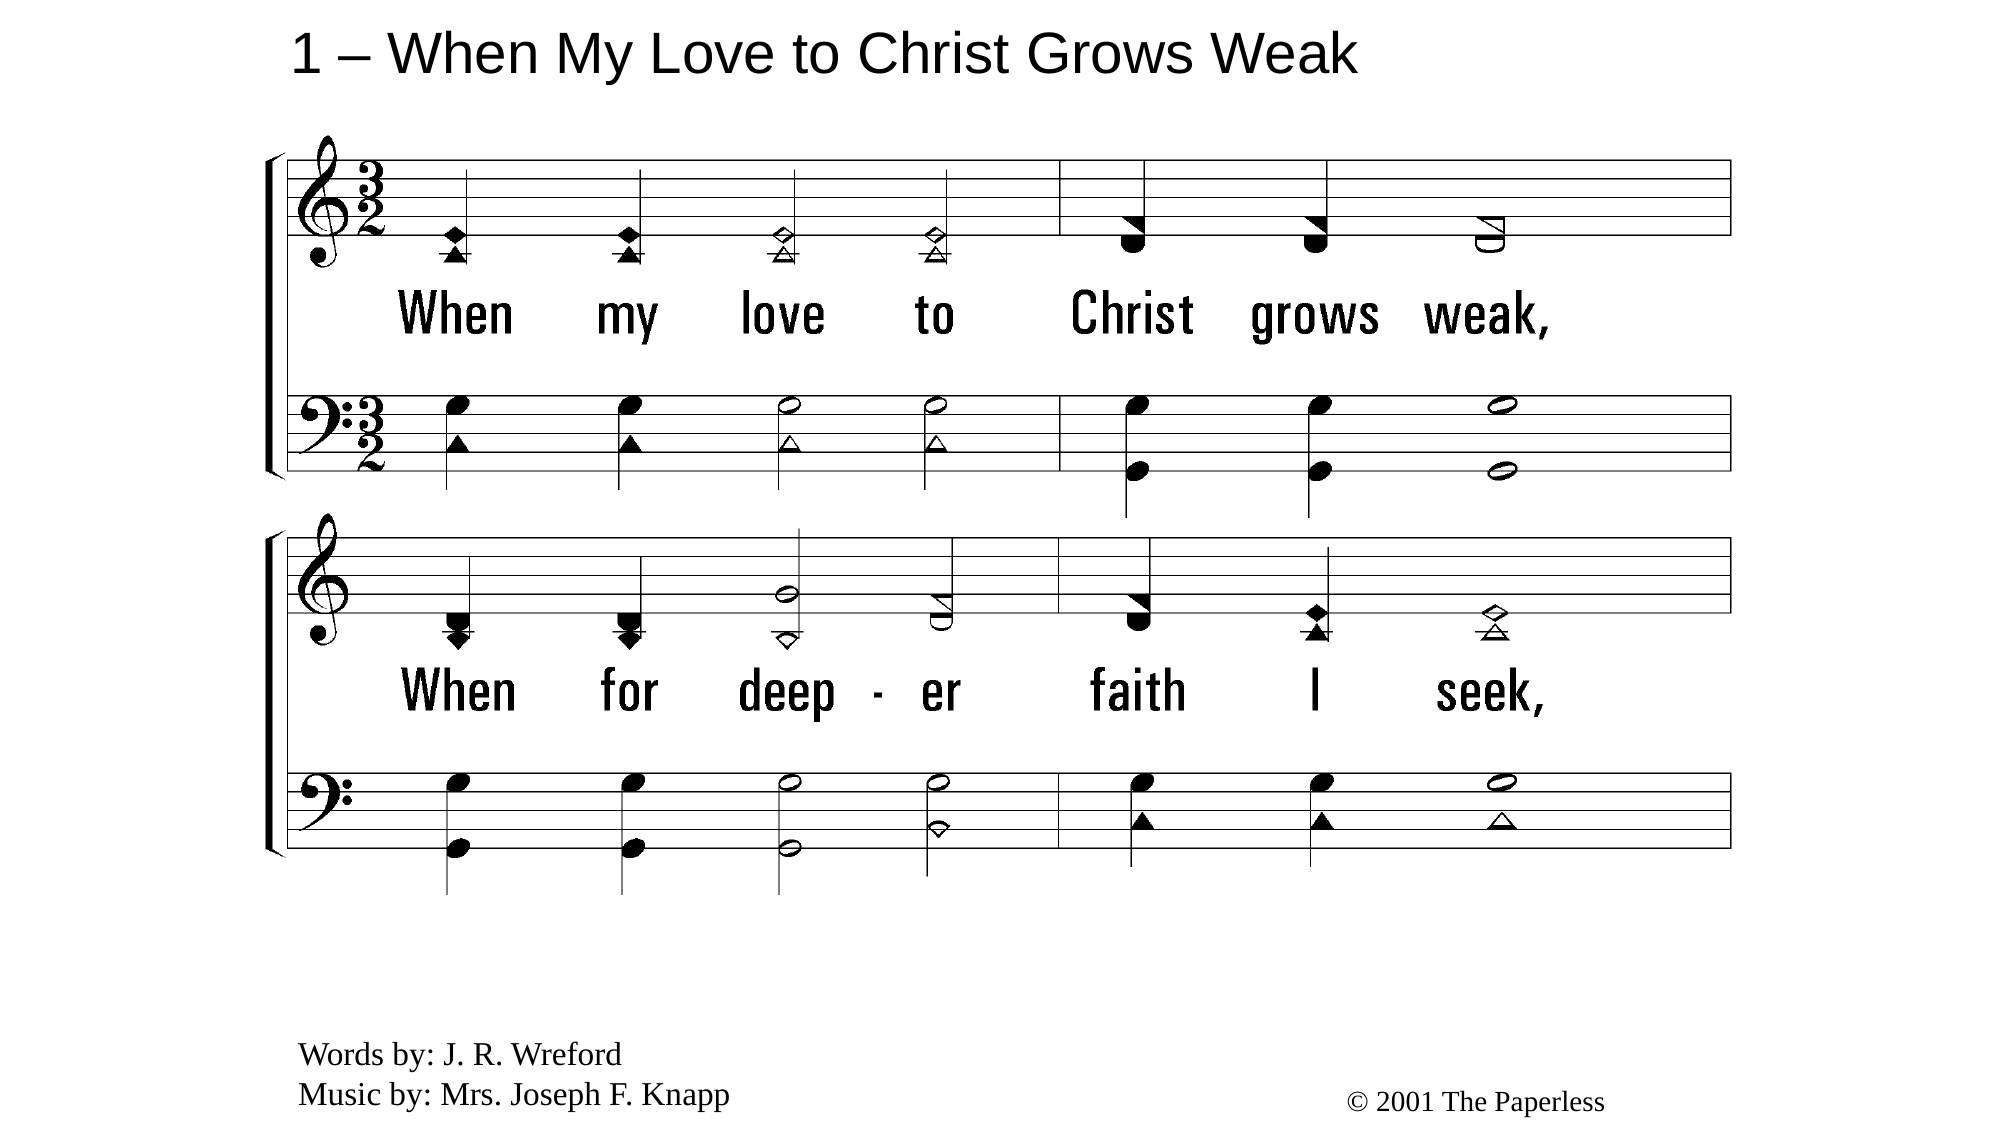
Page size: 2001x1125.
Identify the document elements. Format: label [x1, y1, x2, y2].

picture [249, 0, 1751, 1125]
